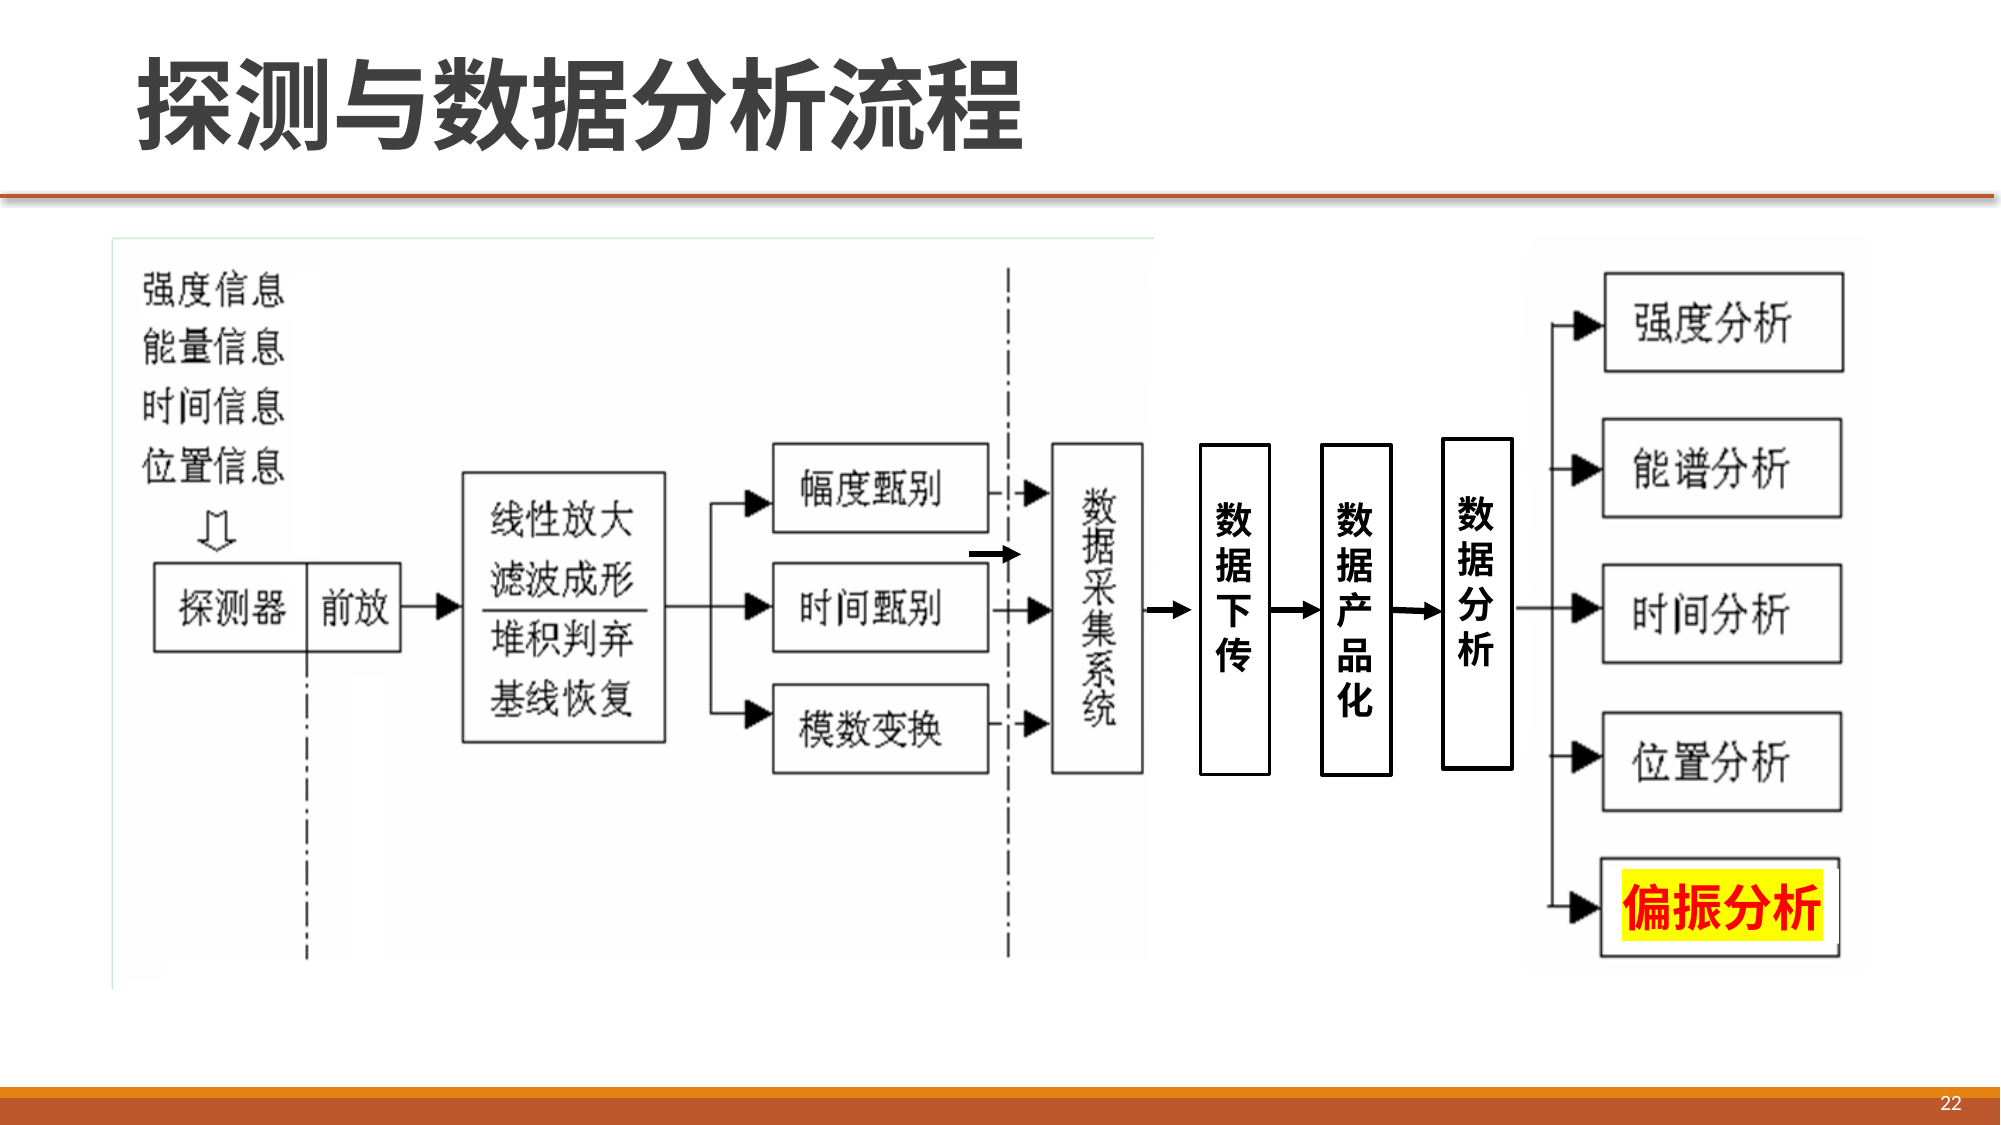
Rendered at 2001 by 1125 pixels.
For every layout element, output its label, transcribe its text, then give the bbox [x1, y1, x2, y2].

picture [1481, 234, 1868, 972]
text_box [1269, 609, 1323, 613]
text_box 数据产品化 [1321, 444, 1391, 775]
text_box 数据分析 [1442, 438, 1479, 769]
slide_number 22 [1761, 1084, 1977, 1120]
picture [101, 217, 1155, 989]
text_box 数据下传 [1200, 444, 1270, 775]
title 探测与数据分析流程 [119, 25, 1770, 171]
